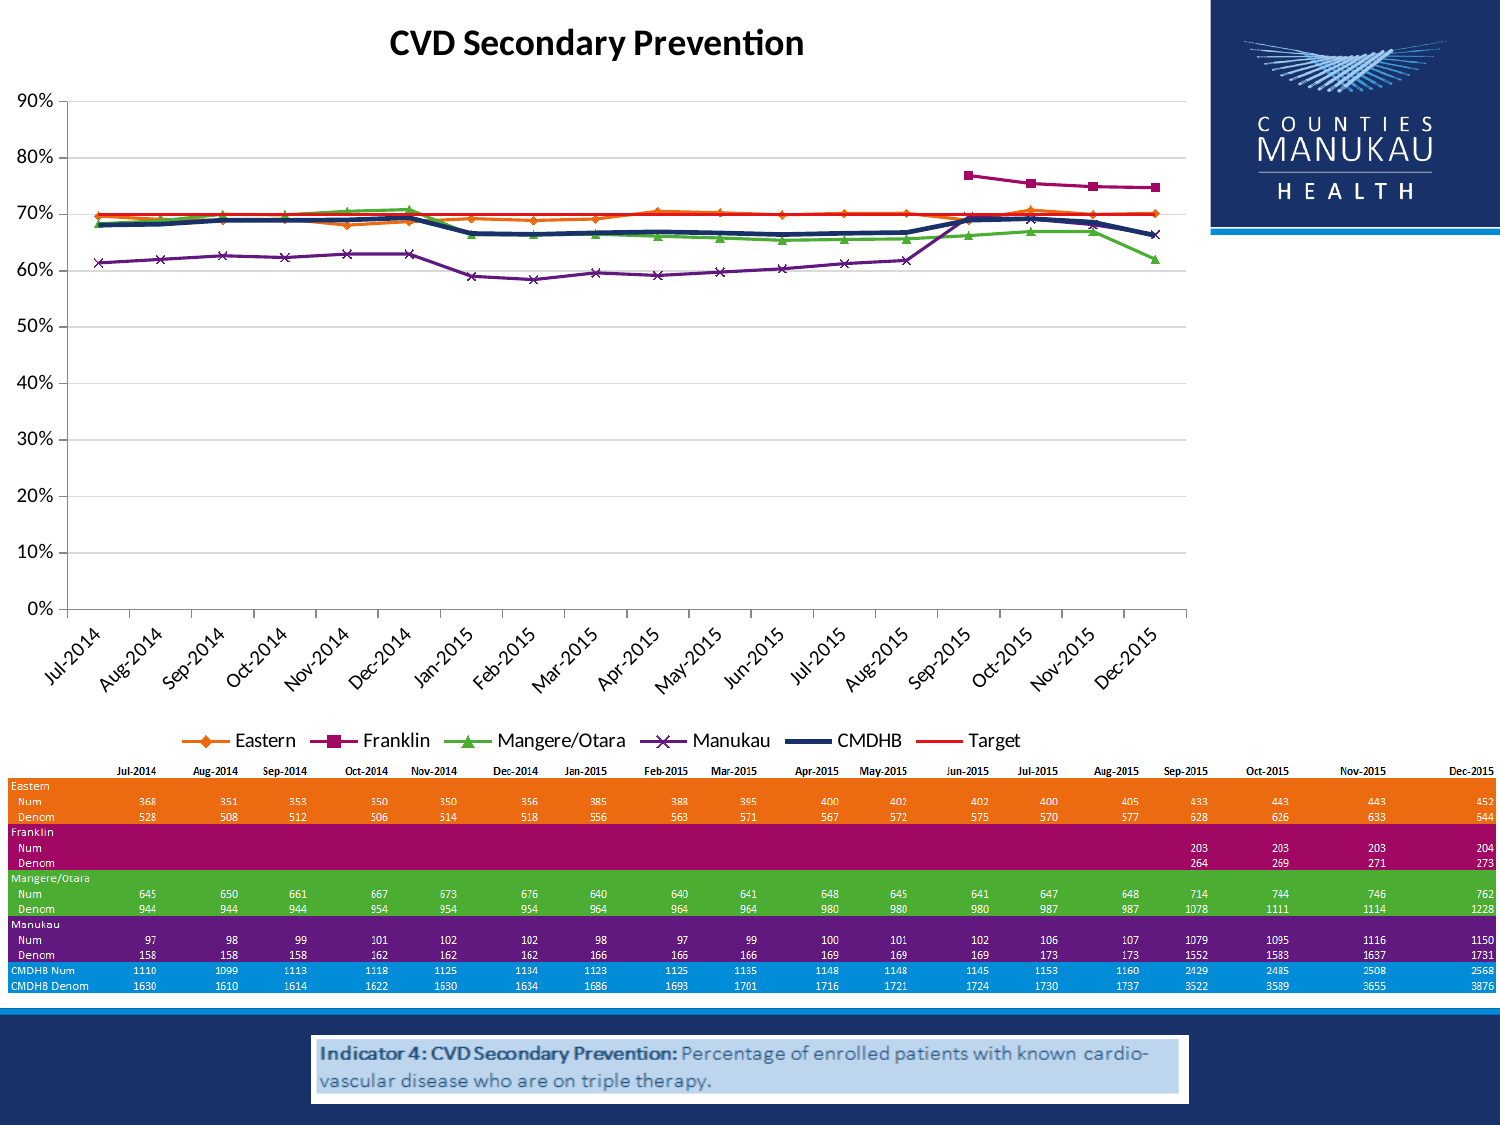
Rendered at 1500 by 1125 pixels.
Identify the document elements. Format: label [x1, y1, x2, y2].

chart [0, 0, 1211, 759]
picture [1234, 30, 1456, 209]
picture [310, 1034, 1190, 1104]
picture [0, 757, 1500, 998]
